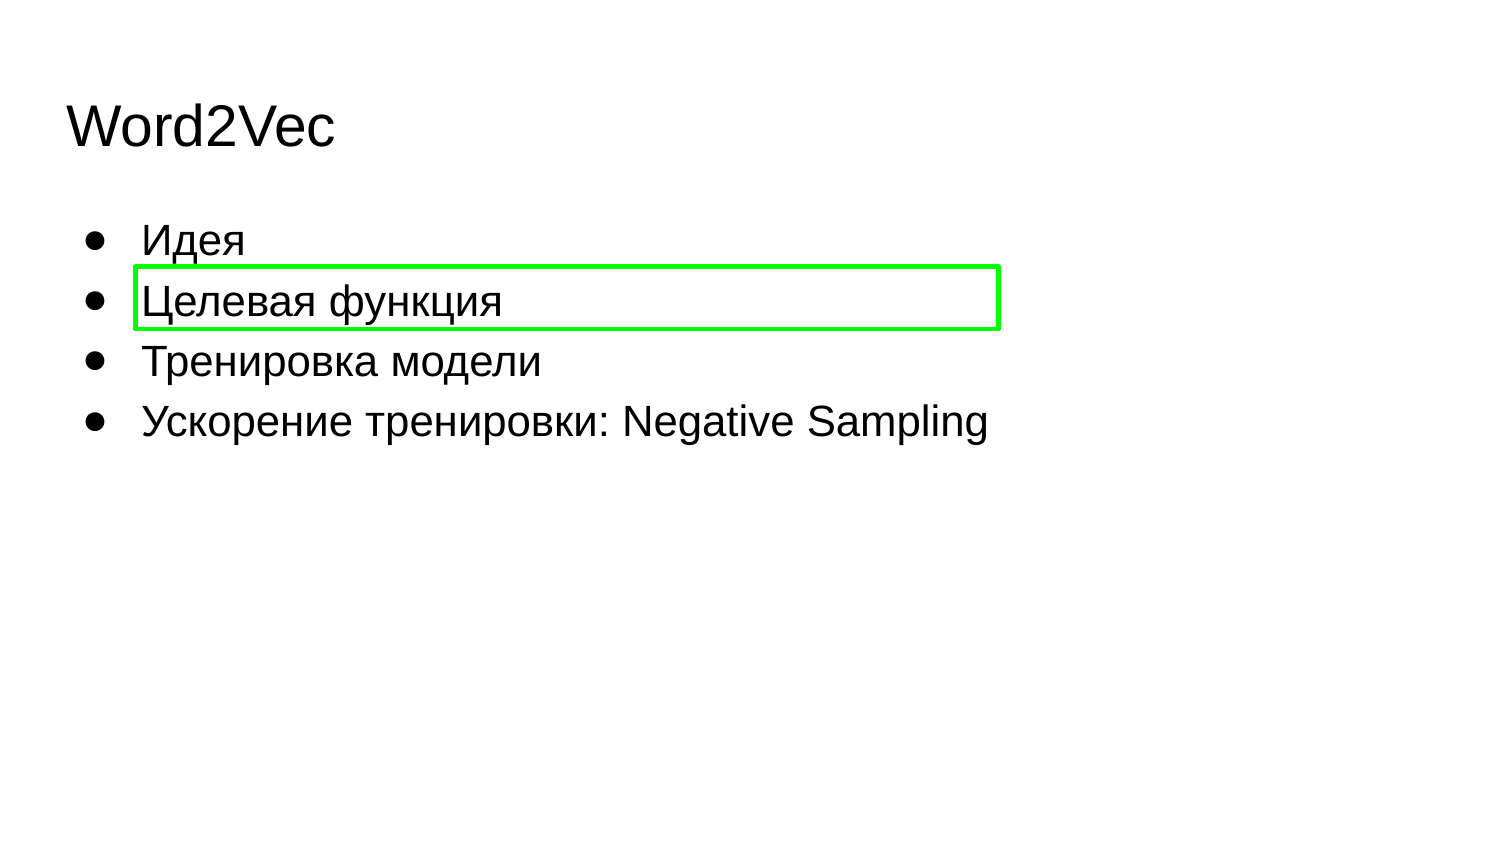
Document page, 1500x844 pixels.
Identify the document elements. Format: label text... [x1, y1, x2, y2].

list Идея Целевая функция Тренировка модели Ускорение тренировки: Negative Sampling [51, 189, 1449, 750]
title Word2Vec [51, 72, 1449, 167]
text_box [135, 266, 999, 330]
